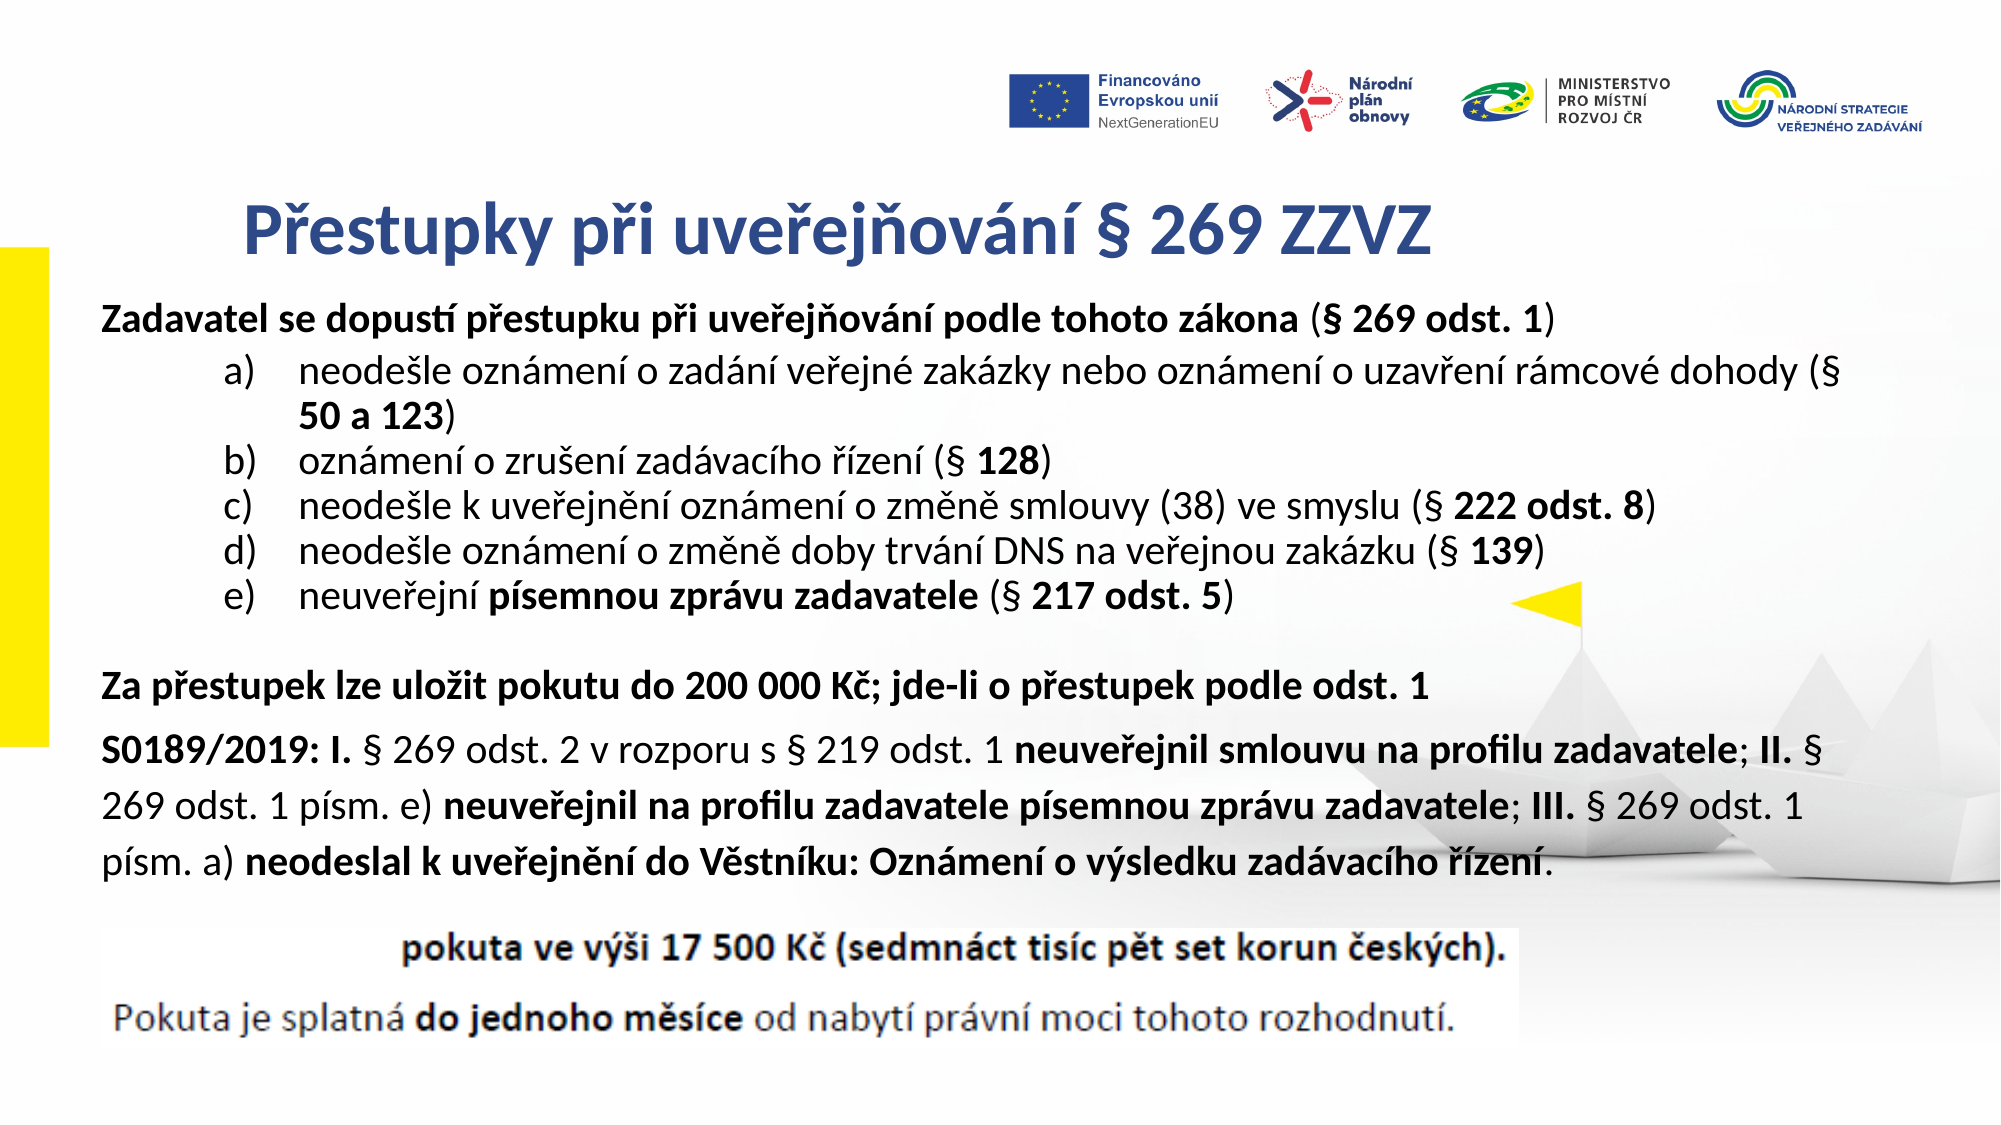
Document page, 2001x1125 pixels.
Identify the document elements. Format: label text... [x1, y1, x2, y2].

text_box Zadavatel se dopustí přestupku při uveřejňování podle tohoto zákona (§ 269 odst. 1) neodešle oznámení o zadání veřejné zakázky nebo oznámení o uzavření rámcové dohody (§ 50 a 123) oznámení o zrušení zadávacího řízení (§ 128) neodešle k uveřejnění oznámení o změně smlouvy (38) ve smyslu (§ 222 odst. 8) neodešle oznámení o změně doby trvání DNS na veřejnou zakázku (§ 139) neuveřejní písemnou zprávu zadavatele (§ 217 odst. 5) Za přestupek lze uložit pokutu do 200 000 Kč; jde-li o přestupek podle odst. 1 S0189/2019: I. § 269 odst. 2 v rozporu s § 219 odst. 1 neuveřejnil smlouvu na profilu zadavatele; II. § 269 odst. 1 písm. e) neuveřejnil na profilu zadavatele písemnou zprávu zadavatele; III. § 269 odst. 1 písm. a) neodeslal k uveřejnění do Věstníku: Oznámení o výsledku zadávacího řízení. [86, 288, 1900, 1125]
picture [99, 928, 1519, 1049]
text_box Přestupky při uveřejňování § 269 ZZVZ [228, 172, 1633, 278]
picture [0, 0, 2001, 1125]
